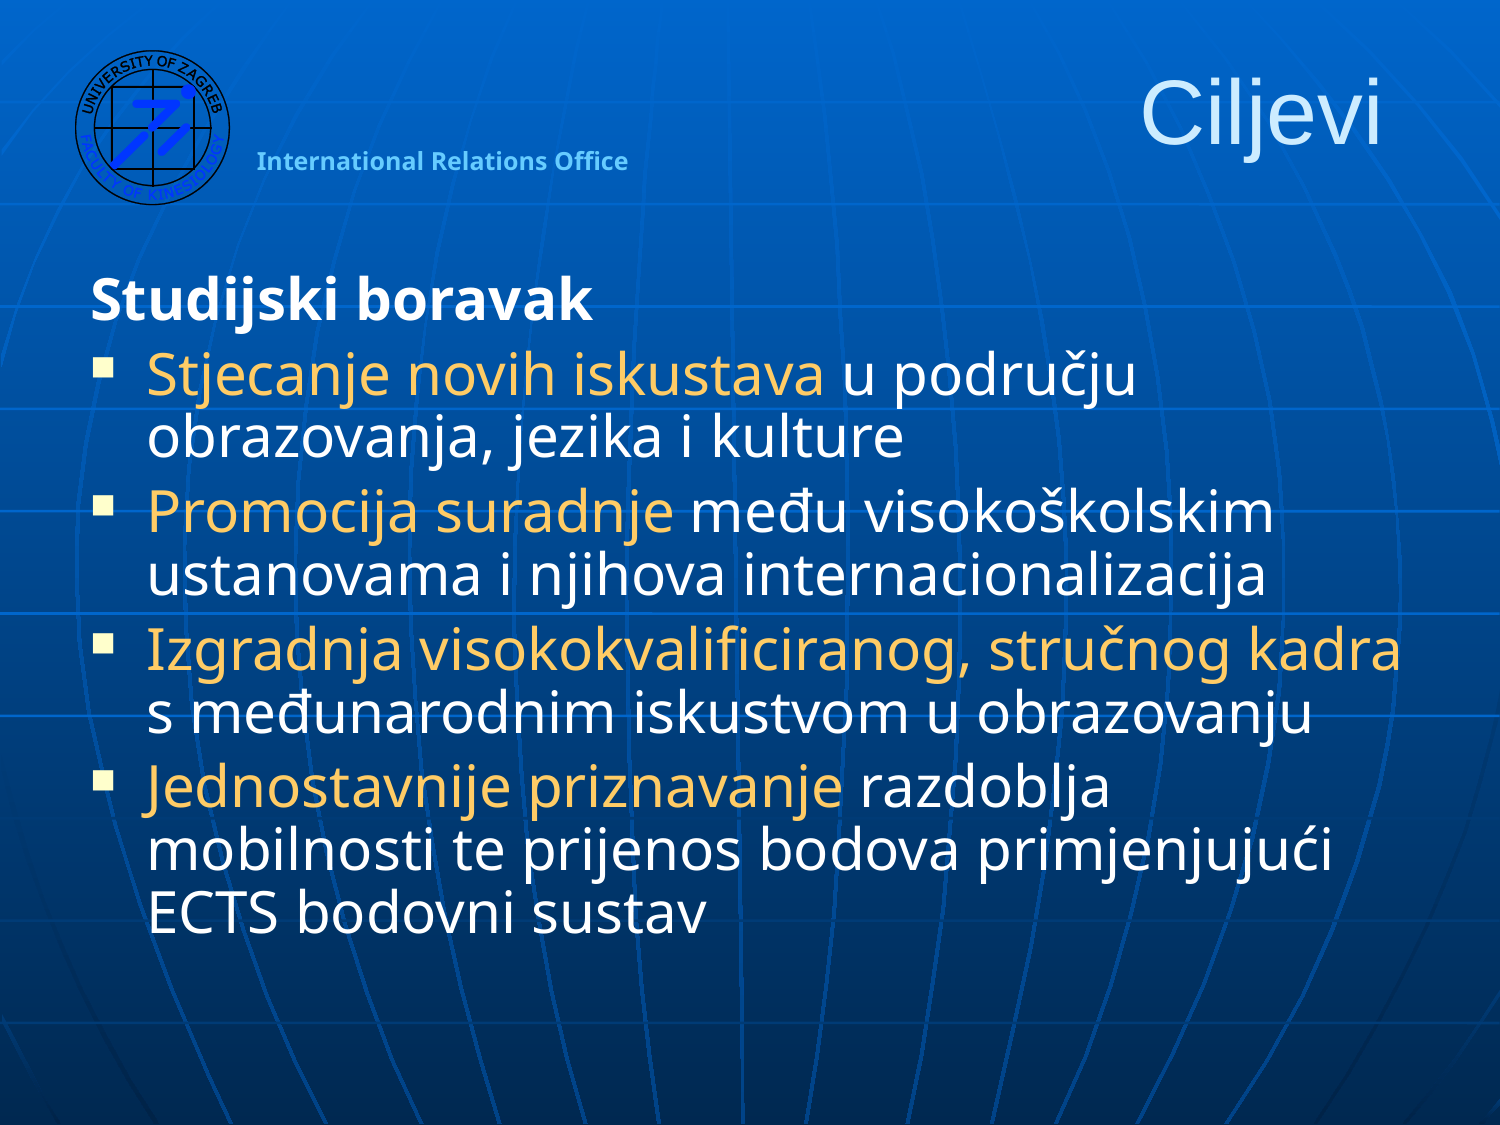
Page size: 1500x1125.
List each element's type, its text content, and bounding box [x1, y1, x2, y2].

title Ciljevi [75, 45, 1425, 233]
list Studijski boravak Stjecanje novih iskustava u području obrazovanja, jezika i kulture Promocija suradnje među visokoškolskim ustanovama i njihova internacionalizacija Izgradnja visokokvalificiranog, stručnog kadra s međunarodnim iskustvom u obrazovanju Jednostavnije priznavanje razdoblja mobilnosti te prijenos bodova primjenjujući ECTS bodovni sustav [75, 262, 1425, 1035]
